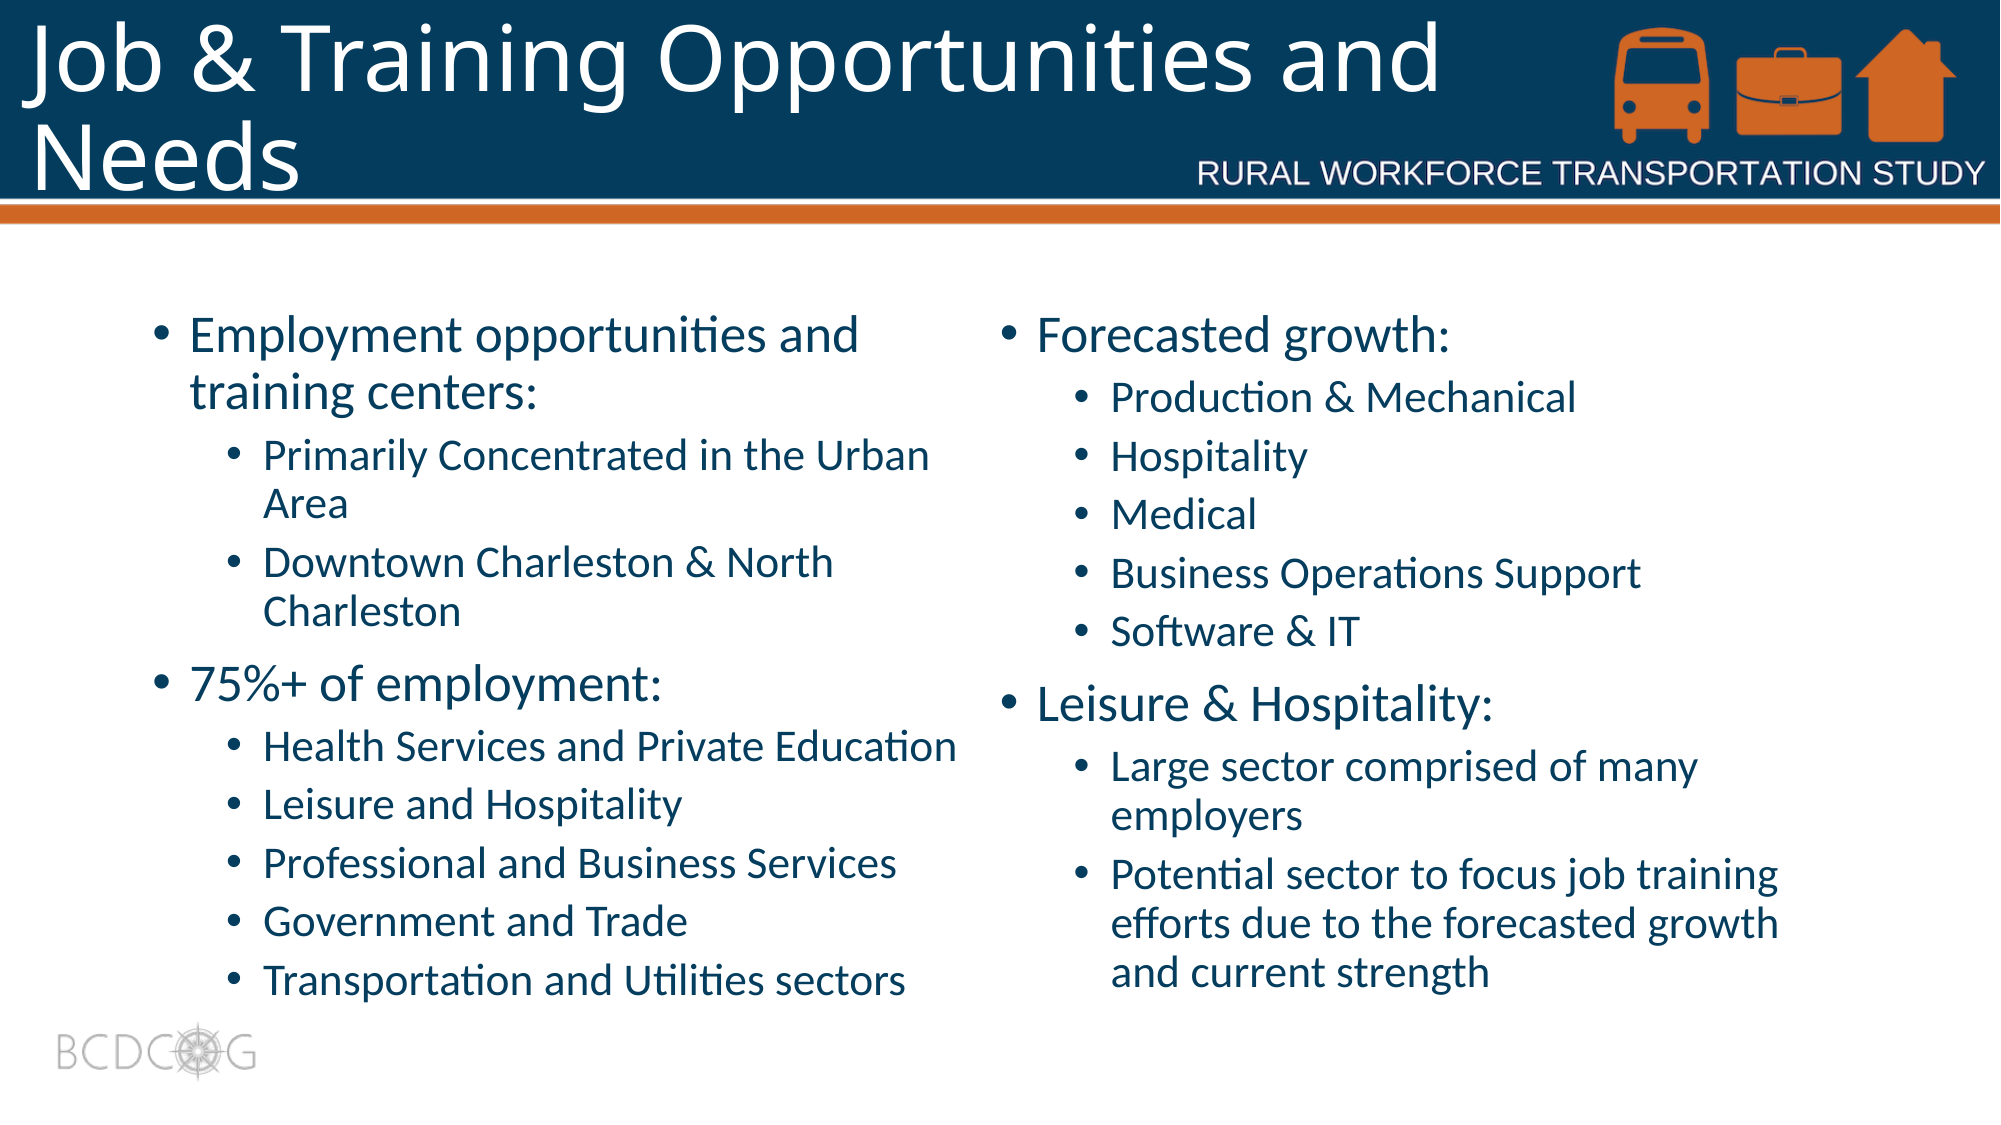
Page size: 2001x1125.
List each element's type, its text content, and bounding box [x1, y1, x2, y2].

title Job & Training Opportunities and Needs [14, 3, 1740, 221]
list Employment opportunities and training centers: Primarily Concentrated in the Urban Area Downtown Charleston & North Charleston 75%+ of employment: Health Services and Private Education Leisure and Hospitality Professional and Business Services Government and Trade Transportation and Utilities sectors Forecasted growth: Production & Mechanical Hospitality Medical Business Operations Support Software & IT Leisure & Hospitality: Large sector comprised of many employers Potential sector to focus job training efforts due to the forecasted growth and current strength [137, 299, 1863, 1014]
picture [0, 0, 2000, 1125]
